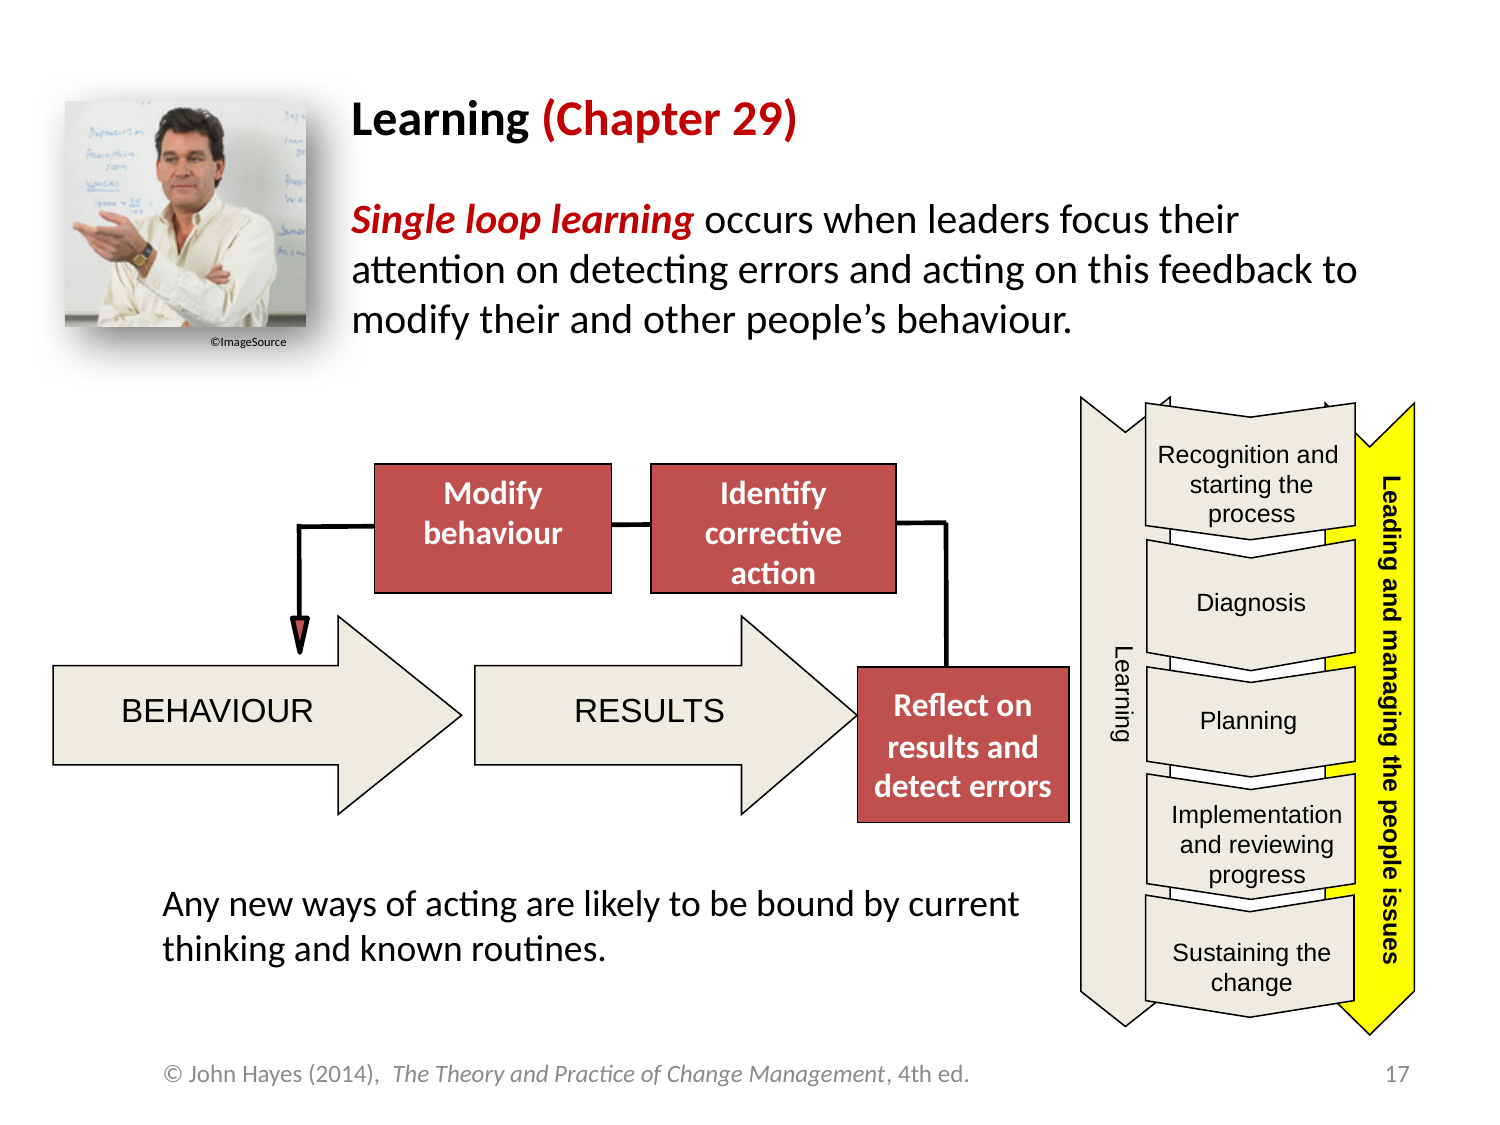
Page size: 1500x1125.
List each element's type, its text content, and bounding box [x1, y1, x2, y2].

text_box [291, 463, 947, 668]
footer © John Hayes (2014), The Theory and Practice of Change Management, 4th ed. [147, 1042, 1294, 1103]
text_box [1080, 396, 1424, 1036]
text_box Reflect on results and detect errors [857, 667, 1069, 823]
text_box Any new ways of acting are likely to be bound by current thinking and known routines. [147, 871, 1075, 1022]
slide_number 17 [1294, 1042, 1425, 1103]
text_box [52, 615, 858, 815]
text_box Single loop learning occurs when leaders focus their attention on detecting errors and acting on this feedback to modify their and other people’s behaviour. [343, 184, 1412, 350]
text_box ©ImageSource [194, 336, 302, 356]
text_box Learning (Chapter 29) [336, 78, 1294, 153]
picture [64, 101, 306, 327]
